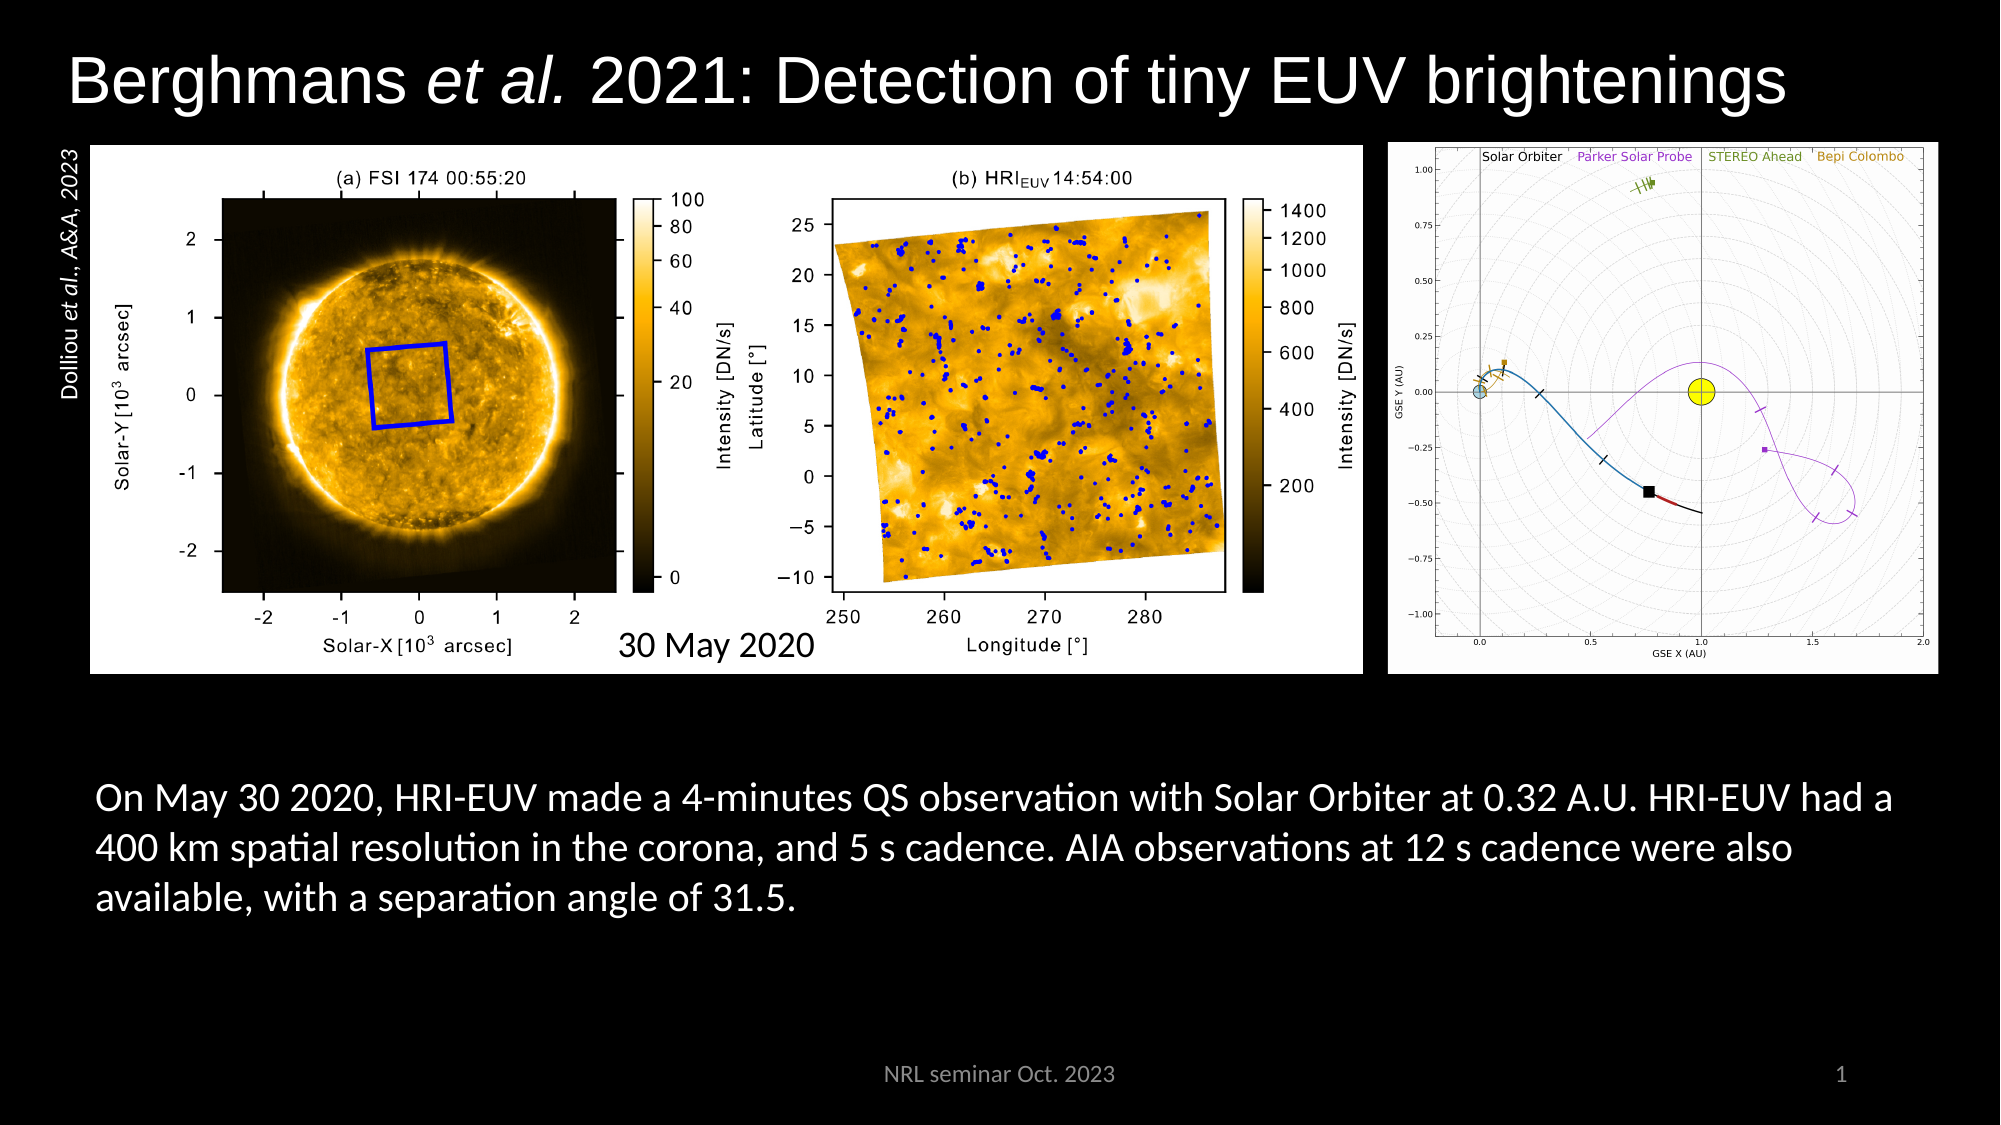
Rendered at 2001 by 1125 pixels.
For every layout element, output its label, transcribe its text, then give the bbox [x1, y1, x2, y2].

footer NRL seminar Oct. 2023 [662, 1042, 1338, 1103]
picture [1387, 142, 1939, 674]
slide_number 1 [1412, 1042, 1863, 1103]
picture [90, 145, 1363, 674]
text_box Berghmans et al. 2021: Detection of tiny EUV brightenings [52, 29, 1923, 125]
text_box Dolliou et al., A&A, 2023 [45, 135, 90, 415]
